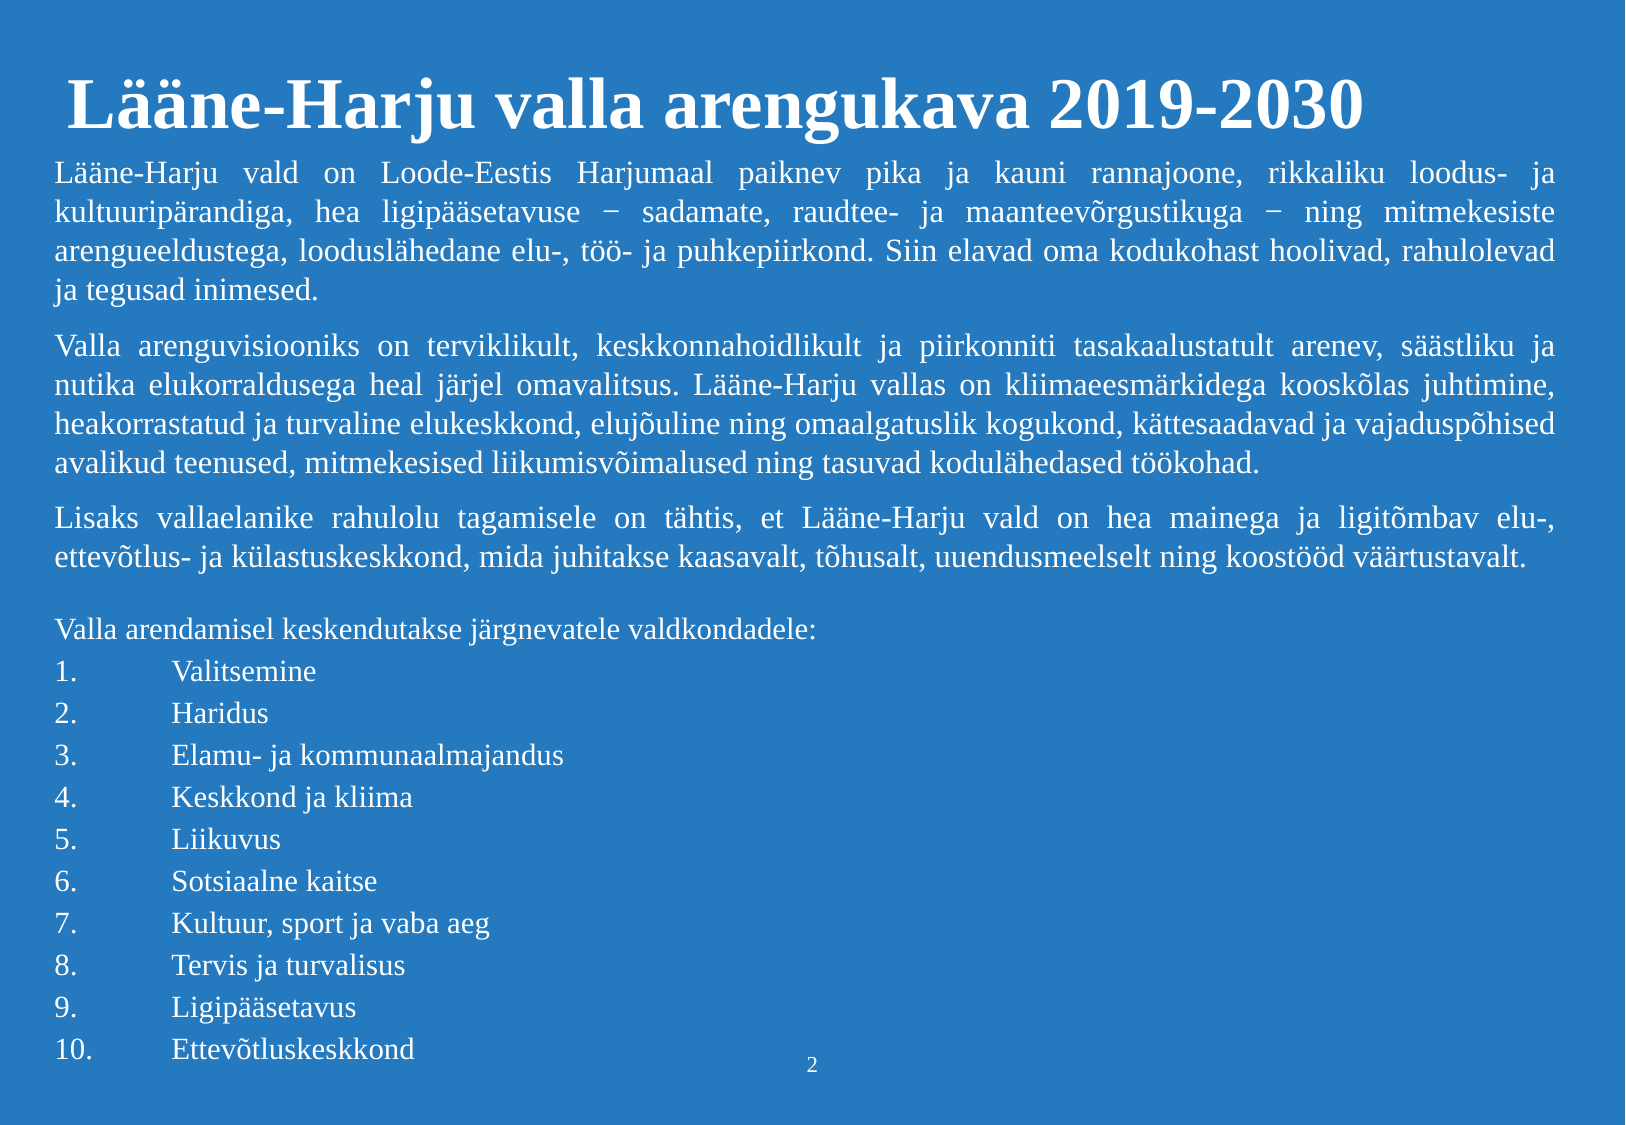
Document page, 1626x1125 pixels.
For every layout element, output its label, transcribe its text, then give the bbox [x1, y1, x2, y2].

title Lääne-Harju valla arengukava 2019-2030 [59, 66, 1565, 143]
slide_number 2 [798, 1041, 827, 1086]
list Lääne-Harju vald on Loode-Eestis Harjumaal paiknev pika ja kauni rannajoone, rikkaliku loodus- ja kultuuripärandiga, hea ligipääsetavuse − sadamate, raudtee- ja maanteevõrgustikuga − ning mitmekesiste arengueeldustega, looduslähedane elu-, töö- ja puhkepiirkond. Siin elavad oma kodukohast hoolivad, rahulolevad ja tegusad inimesed. Valla arenguvisiooniks on terviklikult, keskkonnahoidlikult ja piirkonniti tasakaalustatult arenev, säästliku ja nutika elukorraldusega heal järjel omavalitsus. Lääne-Harju vallas on kliimaeesmärkidega kooskõlas juhtimine, heakorrastatud ja turvaline elukeskkond, elujõuline ning omaalgatuslik kogukond, kättesaadavad ja vajaduspõhised avalikud teenused, mitmekesised liikumisvõimalused ning tasuvad kodulähedased töökohad. Lisaks vallaelanike rahulolu tagamisele on tähtis, et Lääne-Harju vald on hea mainega ja ligitõmbav elu-, ettevõtlus- ja külastuskeskkond, mida juhitakse kaasavalt, tõhusalt, uuendusmeelselt ning koostööd väärtustavalt. Valla arendamisel keskendutakse järgnevatele valdkondadele: 1. Valitsemine 2. Haridus 3. Elamu- ja kommunaalmajandus 4. Keskkond ja kliima 5. Liikuvus 6. Sotsiaalne kaitse 7. Kultuur, sport ja vaba aeg 8. Tervis ja turvalisus 9. Ligipääsetavus 10. Ettevõtluskeskkond [46, 143, 1566, 1086]
